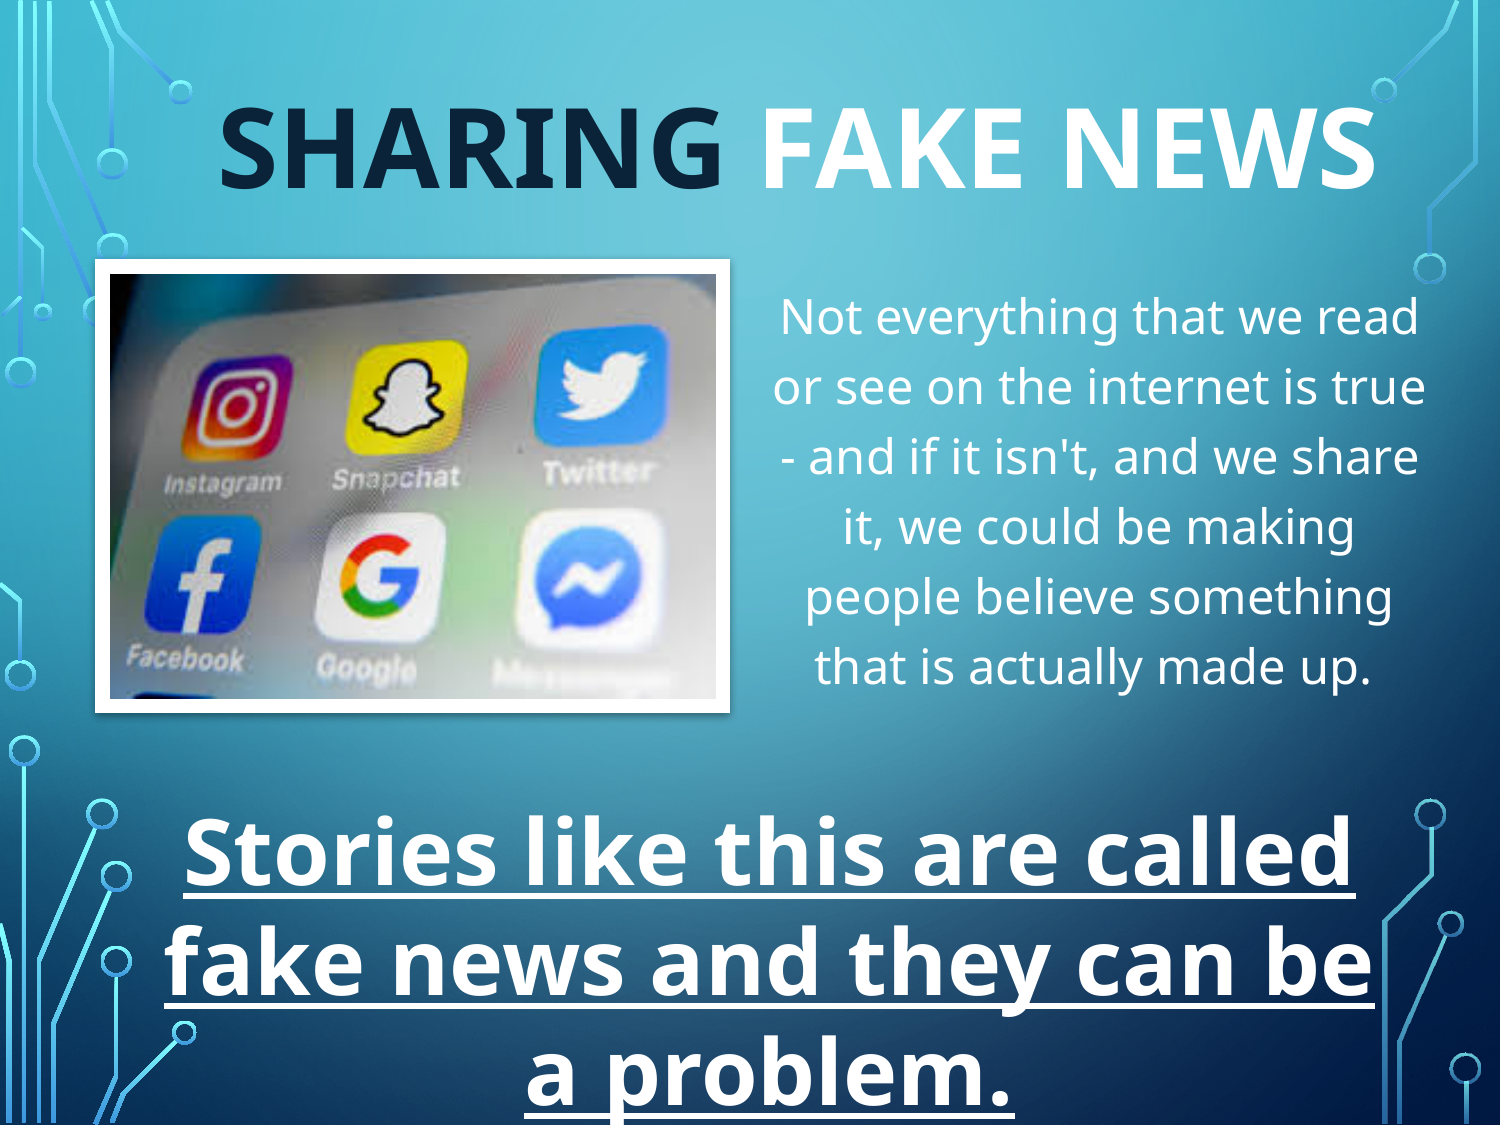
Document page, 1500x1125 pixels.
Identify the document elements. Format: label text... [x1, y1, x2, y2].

list Not everything that we read or see on the internet is true - and if it isn't, and we share it, we could be making people believe something that is actually made up. [750, 266, 1450, 751]
title Sharing Fake news [202, 30, 1421, 274]
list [109, 273, 717, 699]
text_box Stories like this are called fake news and they can be a problem. [119, 786, 1420, 1125]
